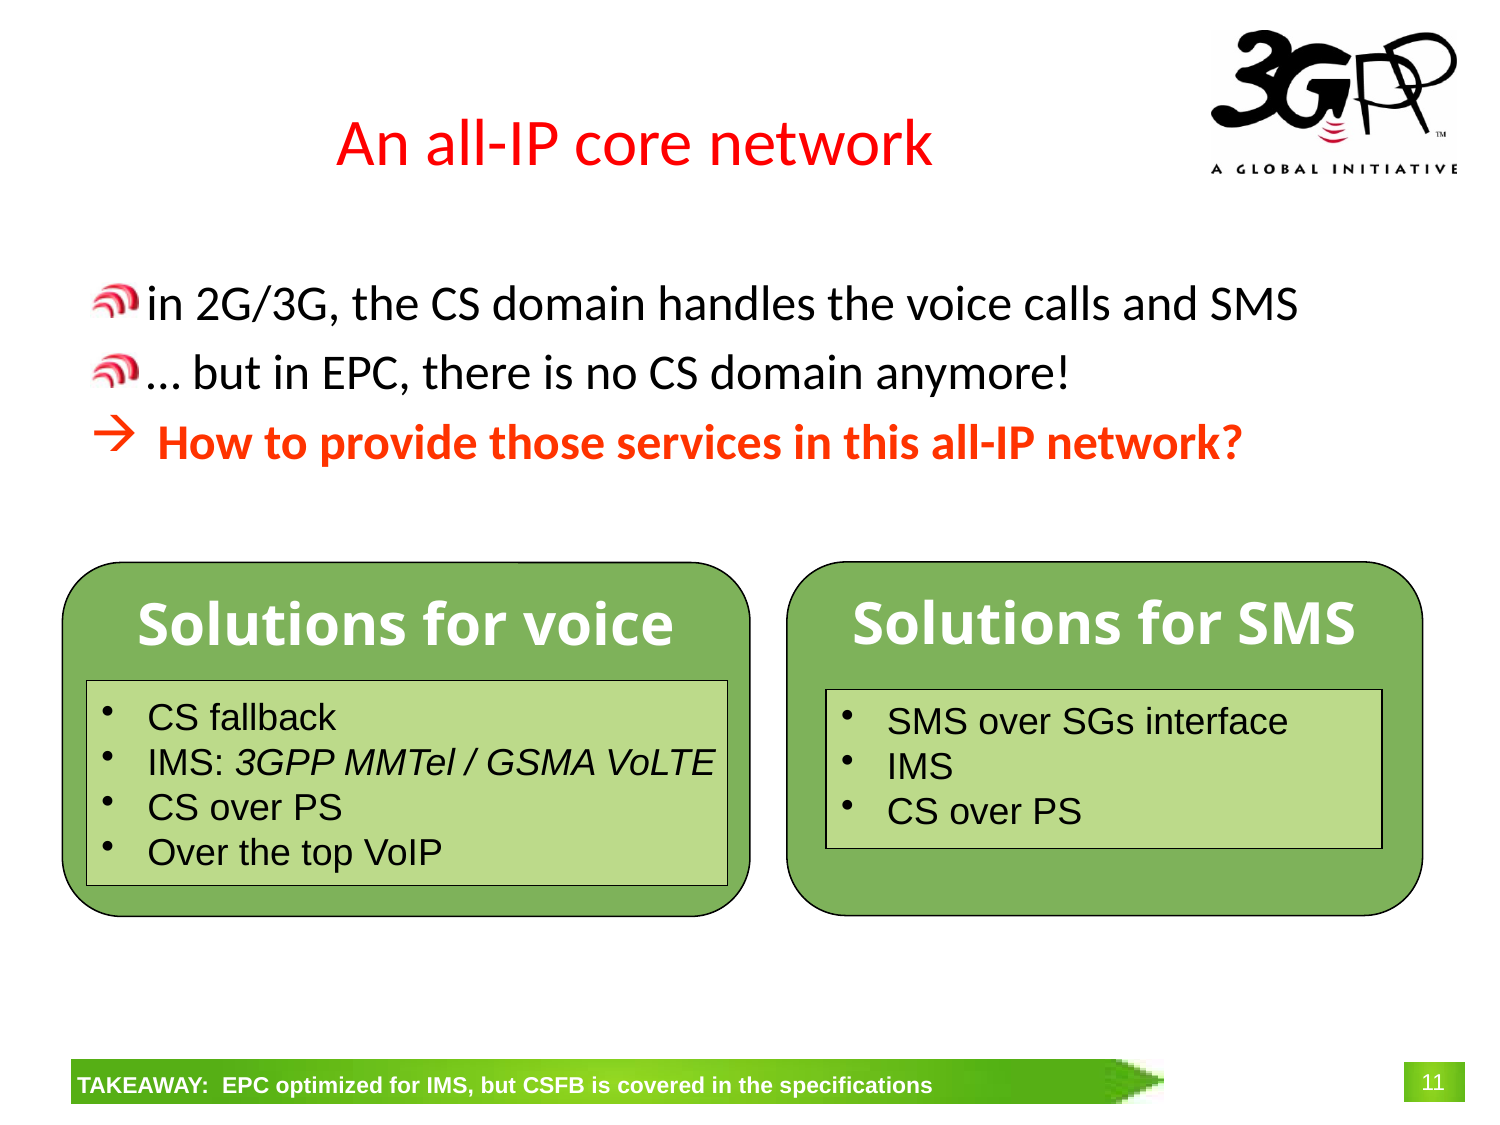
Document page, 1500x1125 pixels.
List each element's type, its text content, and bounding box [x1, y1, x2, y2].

title An all-IP core network [75, 45, 1197, 233]
picture [90, 282, 139, 318]
list in 2G/3G, the CS domain handles the voice calls and SMS … but in EPC, there is no CS domain anymore! How to provide those services in this all-IP network? [74, 262, 1426, 528]
picture [71, 1059, 1164, 1104]
text_box TAKEAWAY: EPC optimized for IMS, but CSFB is covered in the specifications [62, 1063, 949, 1106]
picture [1211, 30, 1457, 174]
picture [1404, 1062, 1465, 1102]
picture [90, 352, 139, 388]
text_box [62, 562, 751, 917]
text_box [786, 561, 1423, 916]
